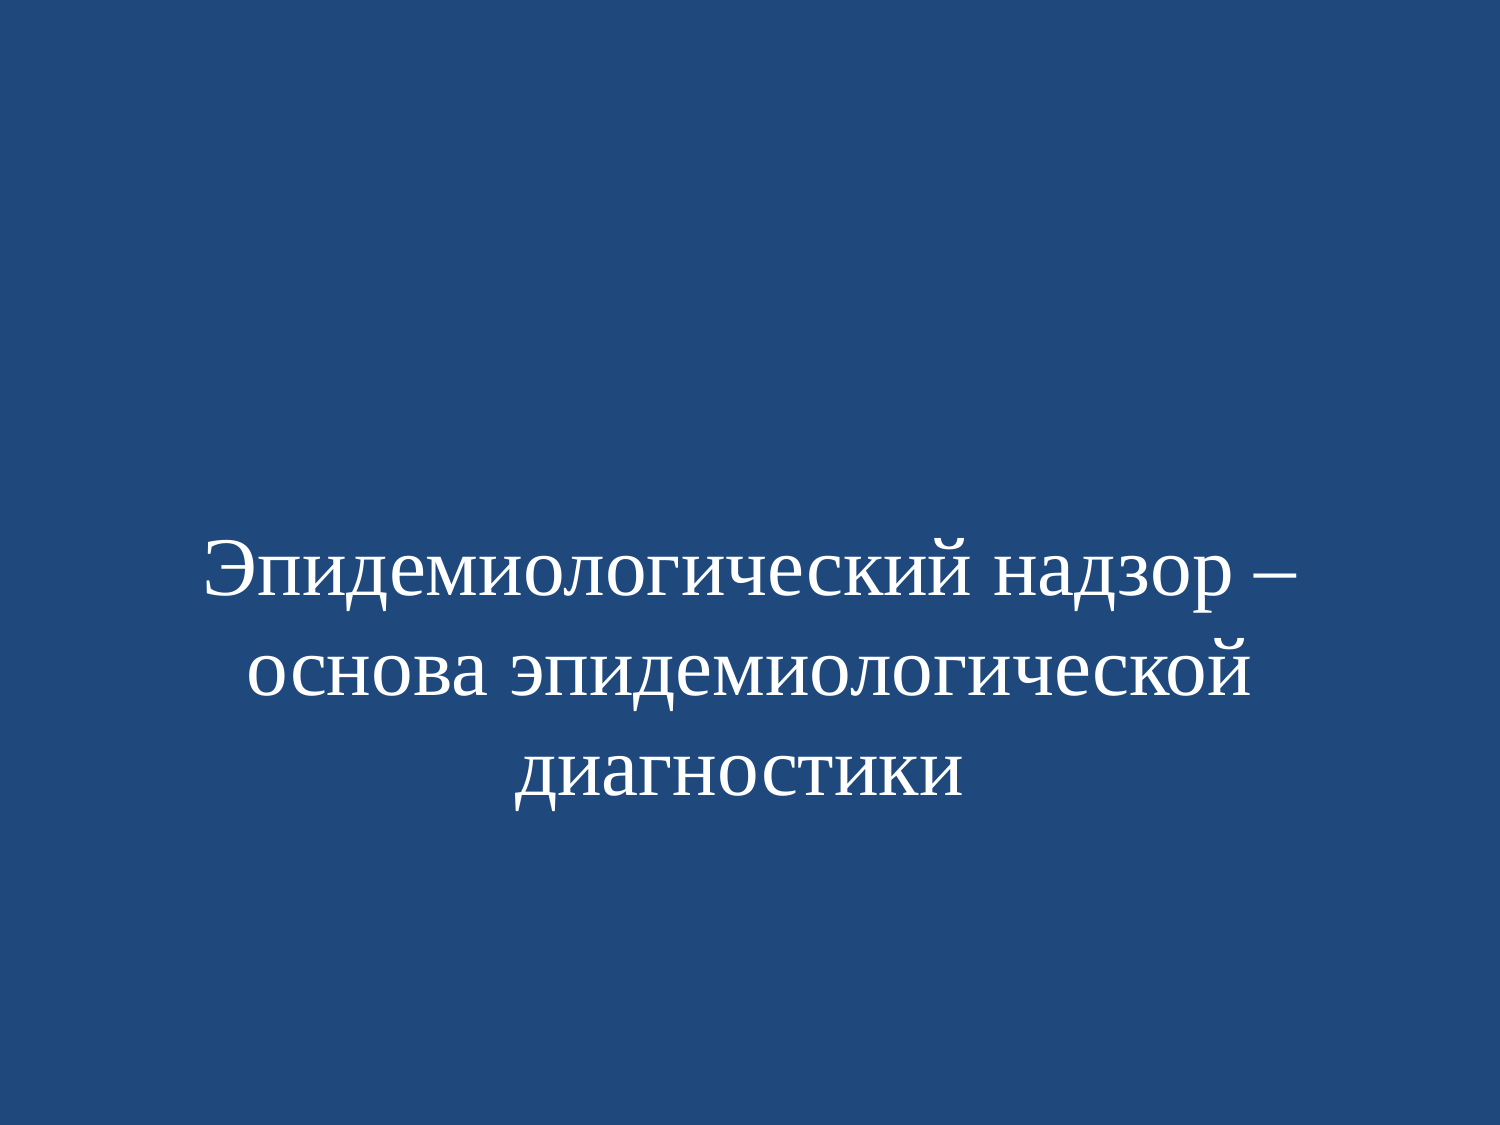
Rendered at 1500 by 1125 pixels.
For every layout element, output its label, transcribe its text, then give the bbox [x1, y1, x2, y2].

title Эпидемиологический надзор – основа эпидемиологической диагностики [75, 45, 1425, 1090]
